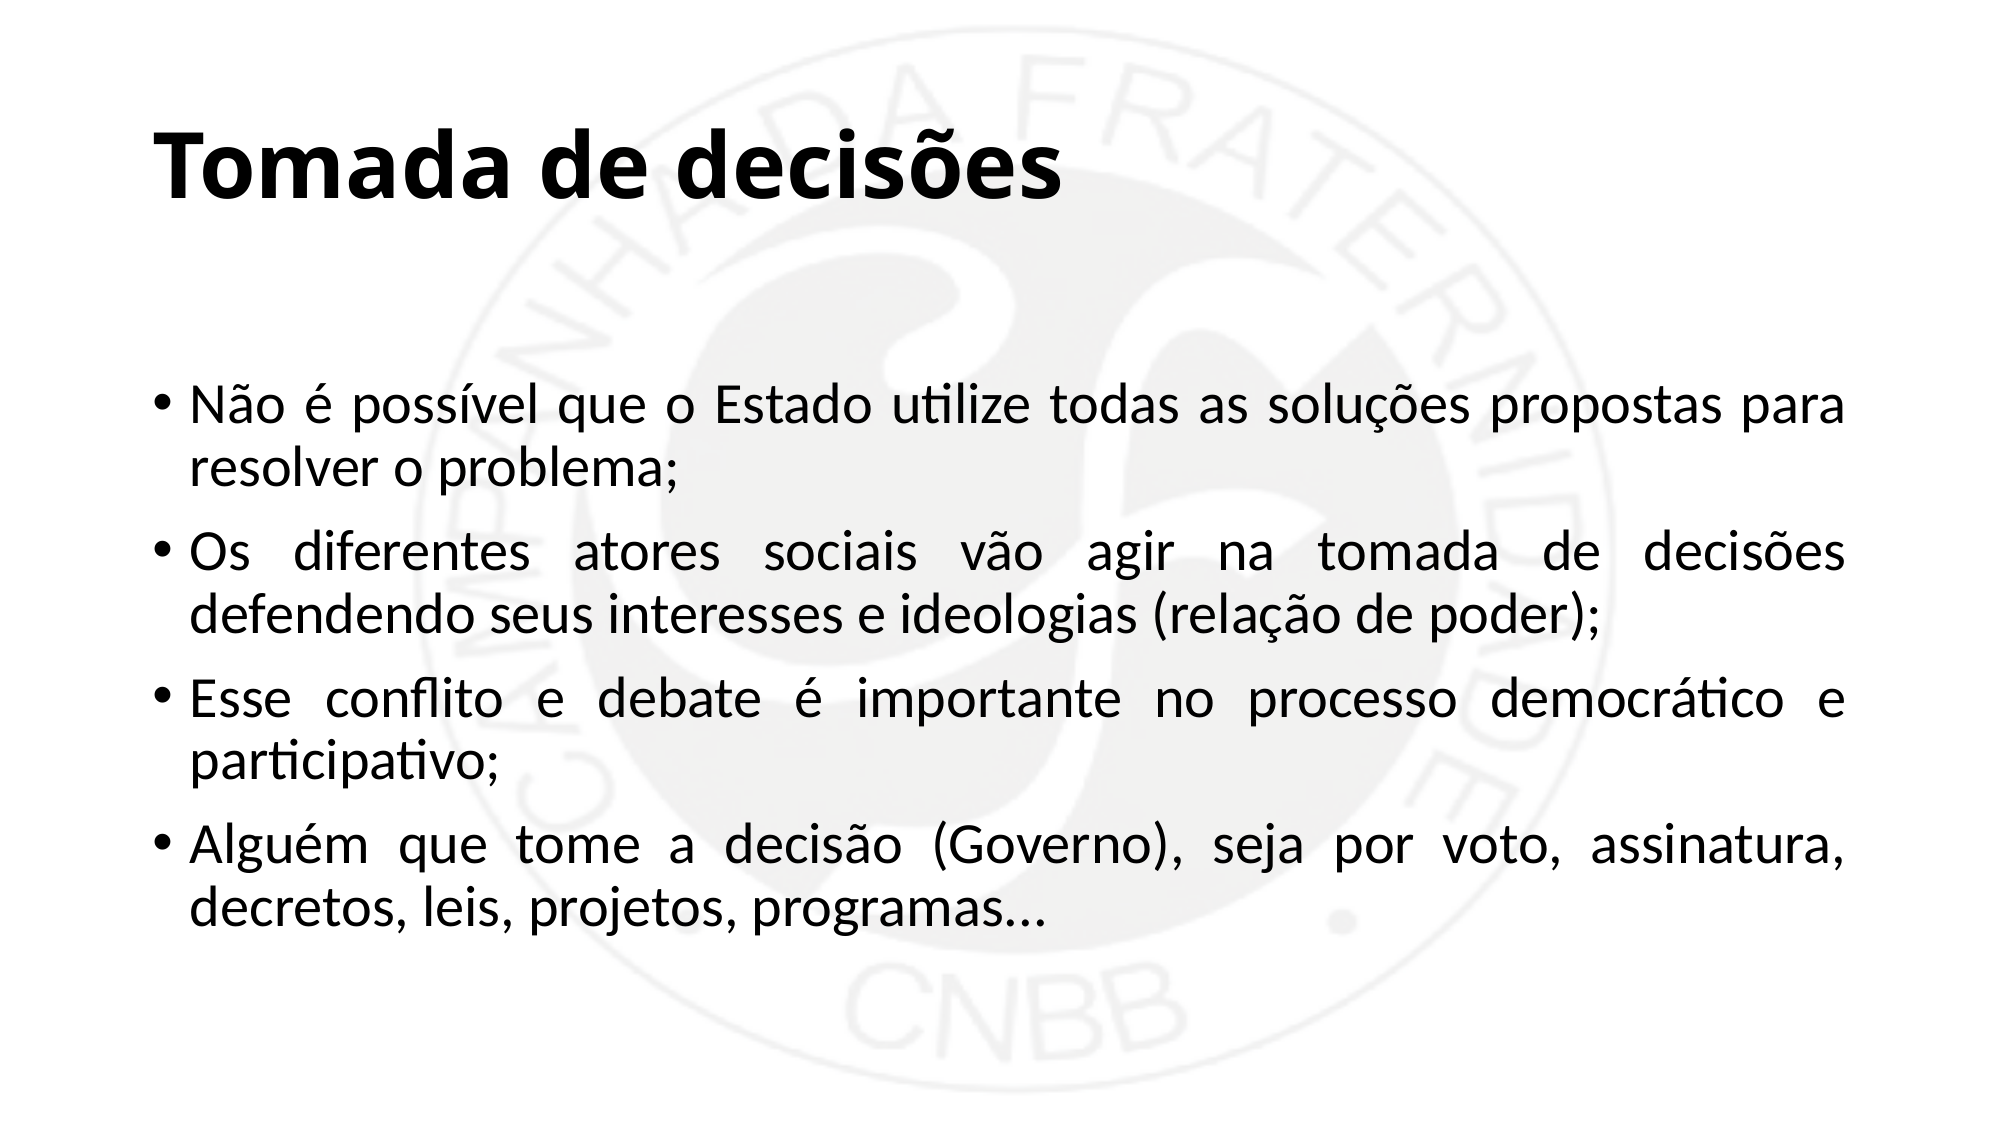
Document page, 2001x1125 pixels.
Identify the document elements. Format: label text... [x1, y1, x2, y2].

list Não é possível que o Estado utilize todas as soluções propostas para resolver o problema; Os diferentes atores sociais vão agir na tomada de decisões defendendo seus interesses e ideologias (relação de poder); Esse conflito e debate é importante no processo democrático e participativo; Alguém que tome a decisão (Governo), seja por voto, assinatura, decretos, leis, projetos, programas... [137, 299, 1863, 1014]
title Tomada de decisões [137, 59, 1863, 278]
